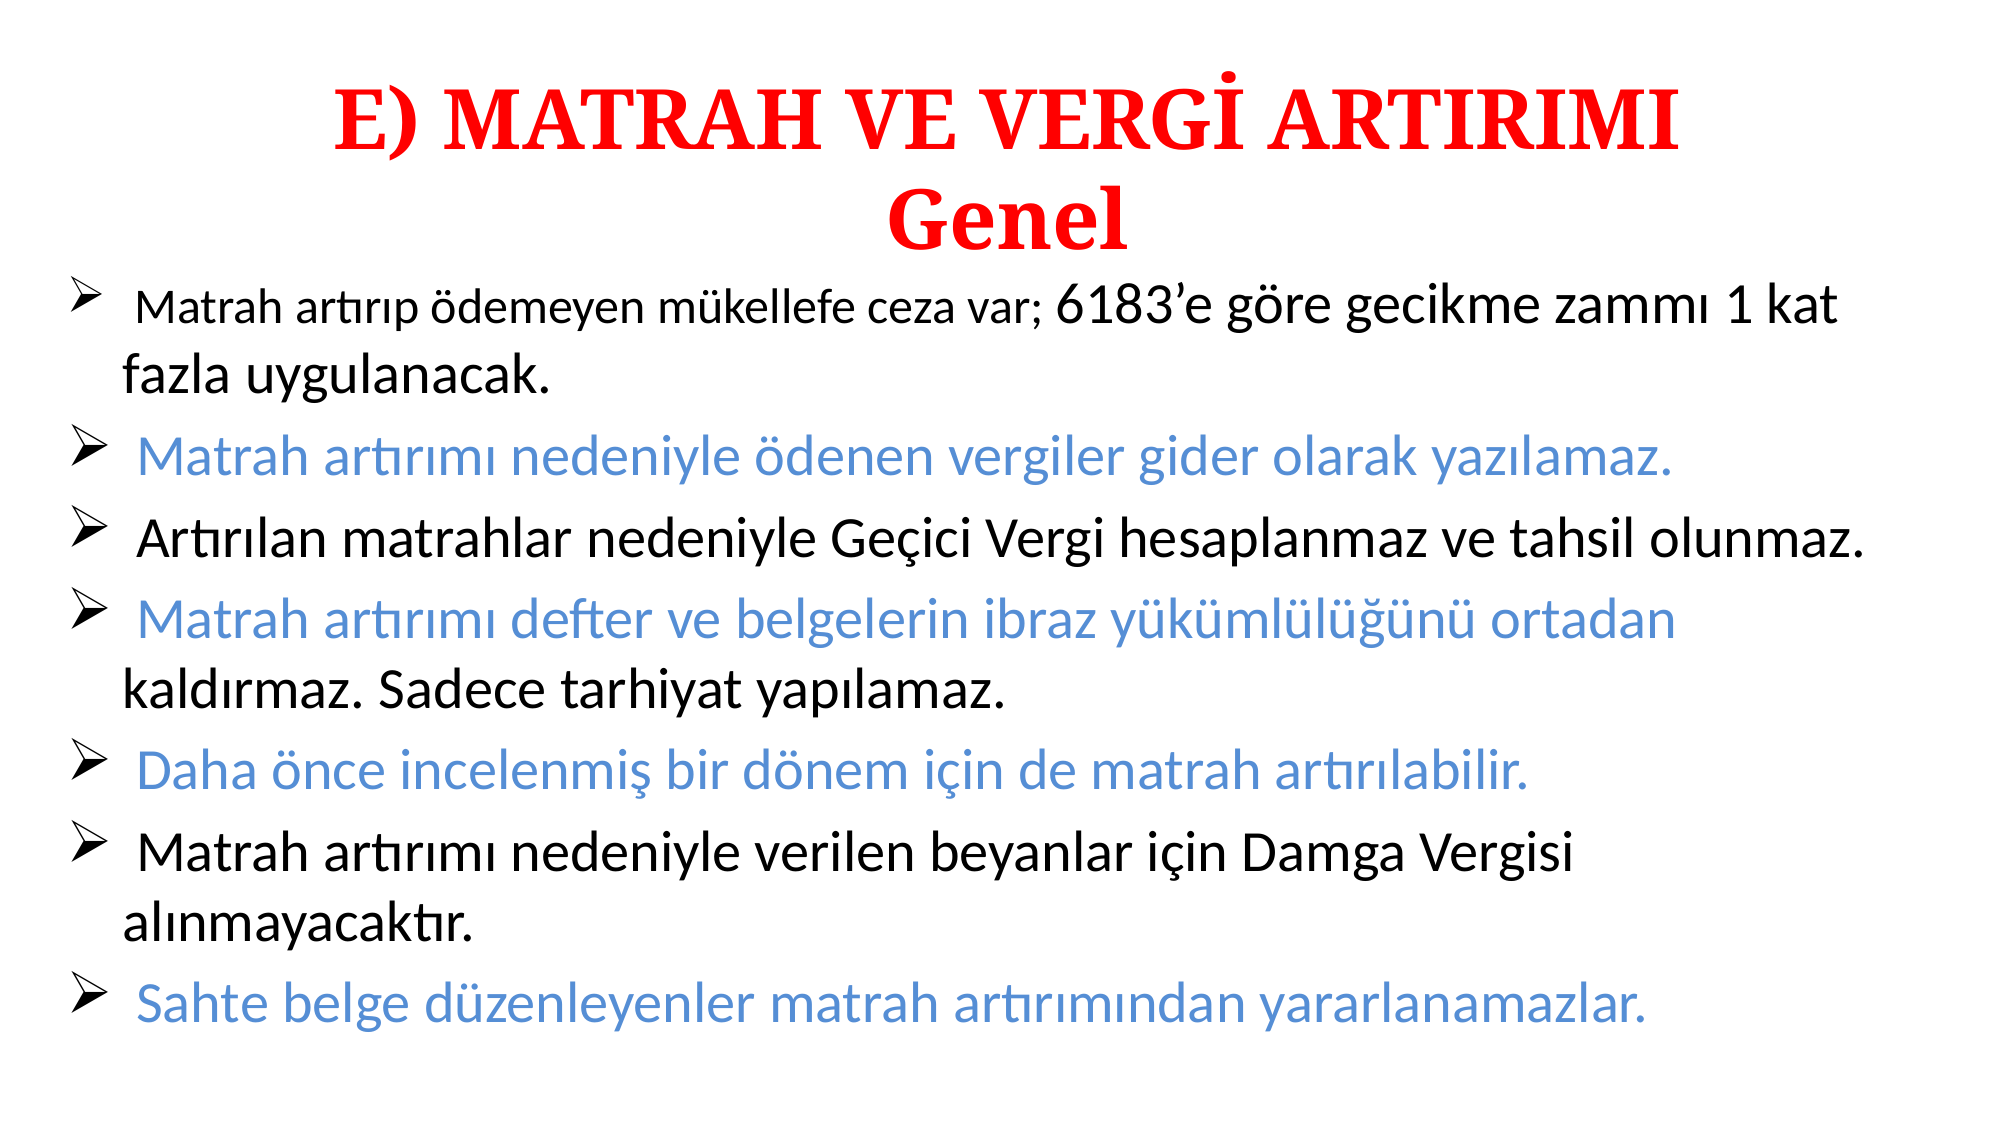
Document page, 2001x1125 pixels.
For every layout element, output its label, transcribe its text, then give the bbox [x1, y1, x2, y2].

list Matrah artırıp ödemeyen mükellefe ceza var; 6183’e göre gecikme zammı 1 kat fazla uygulanacak. Matrah artırımı nedeniyle ödenen vergiler gider olarak yazılamaz. Artırılan matrahlar nedeniyle Geçici Vergi hesaplanmaz ve tahsil olunmaz. Matrah artırımı defter ve belgelerin ibraz yükümlülüğünü ortadan kaldırmaz. Sadece tarhiyat yapılamaz. Daha önce incelenmiş bir dönem için de matrah artırılabilir. Matrah artırımı nedeniyle verilen beyanlar için Damga Vergisi alınmayacaktır. Sahte belge düzenleyenler matrah artırımından yararlanamazlar. [51, 258, 1948, 1125]
title E) MATRAH VE VERGİ ARTIRIMI Genel [144, 57, 1870, 258]
